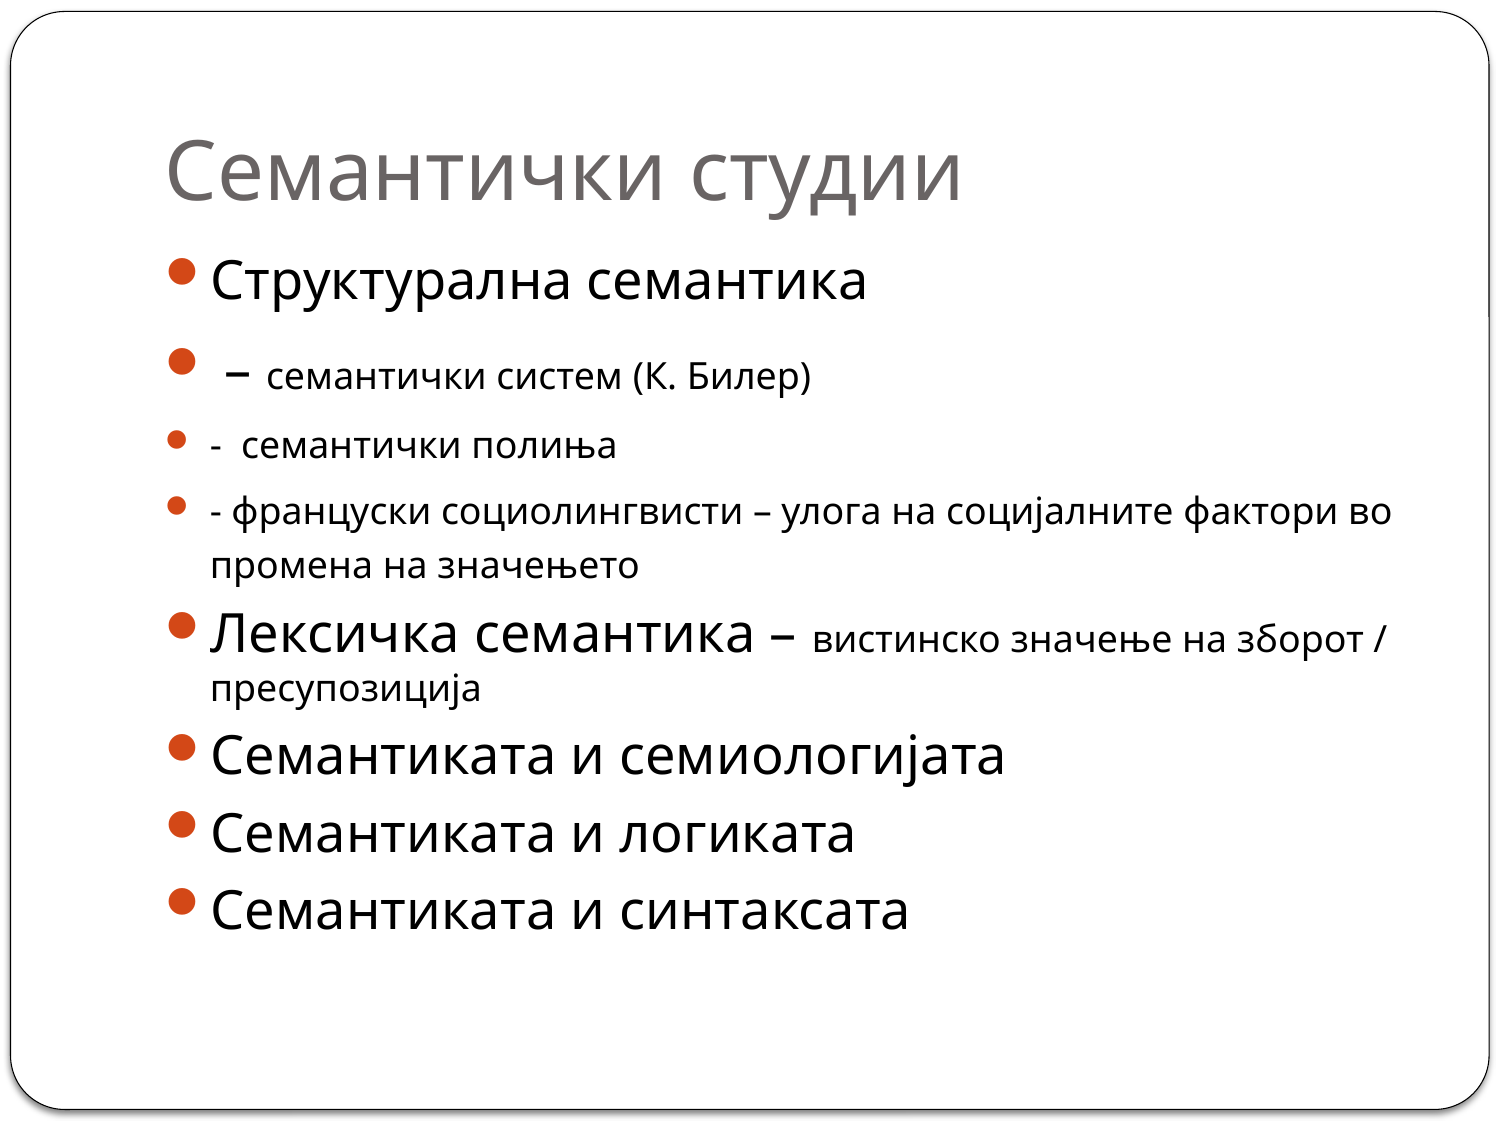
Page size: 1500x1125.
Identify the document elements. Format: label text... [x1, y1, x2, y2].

list Структурална семантика – семантички систем (К. Билер) - семантички полиња - француски социолингвисти – улога на социјалните фактори во промена на значењето Лексичка семантика – вистинско значење на зборот / пресупозиција Семантиката и семиологијата Семантиката и логиката Семантиката и синтаксата [150, 237, 1425, 988]
title Семантички студии [150, 45, 1425, 233]
